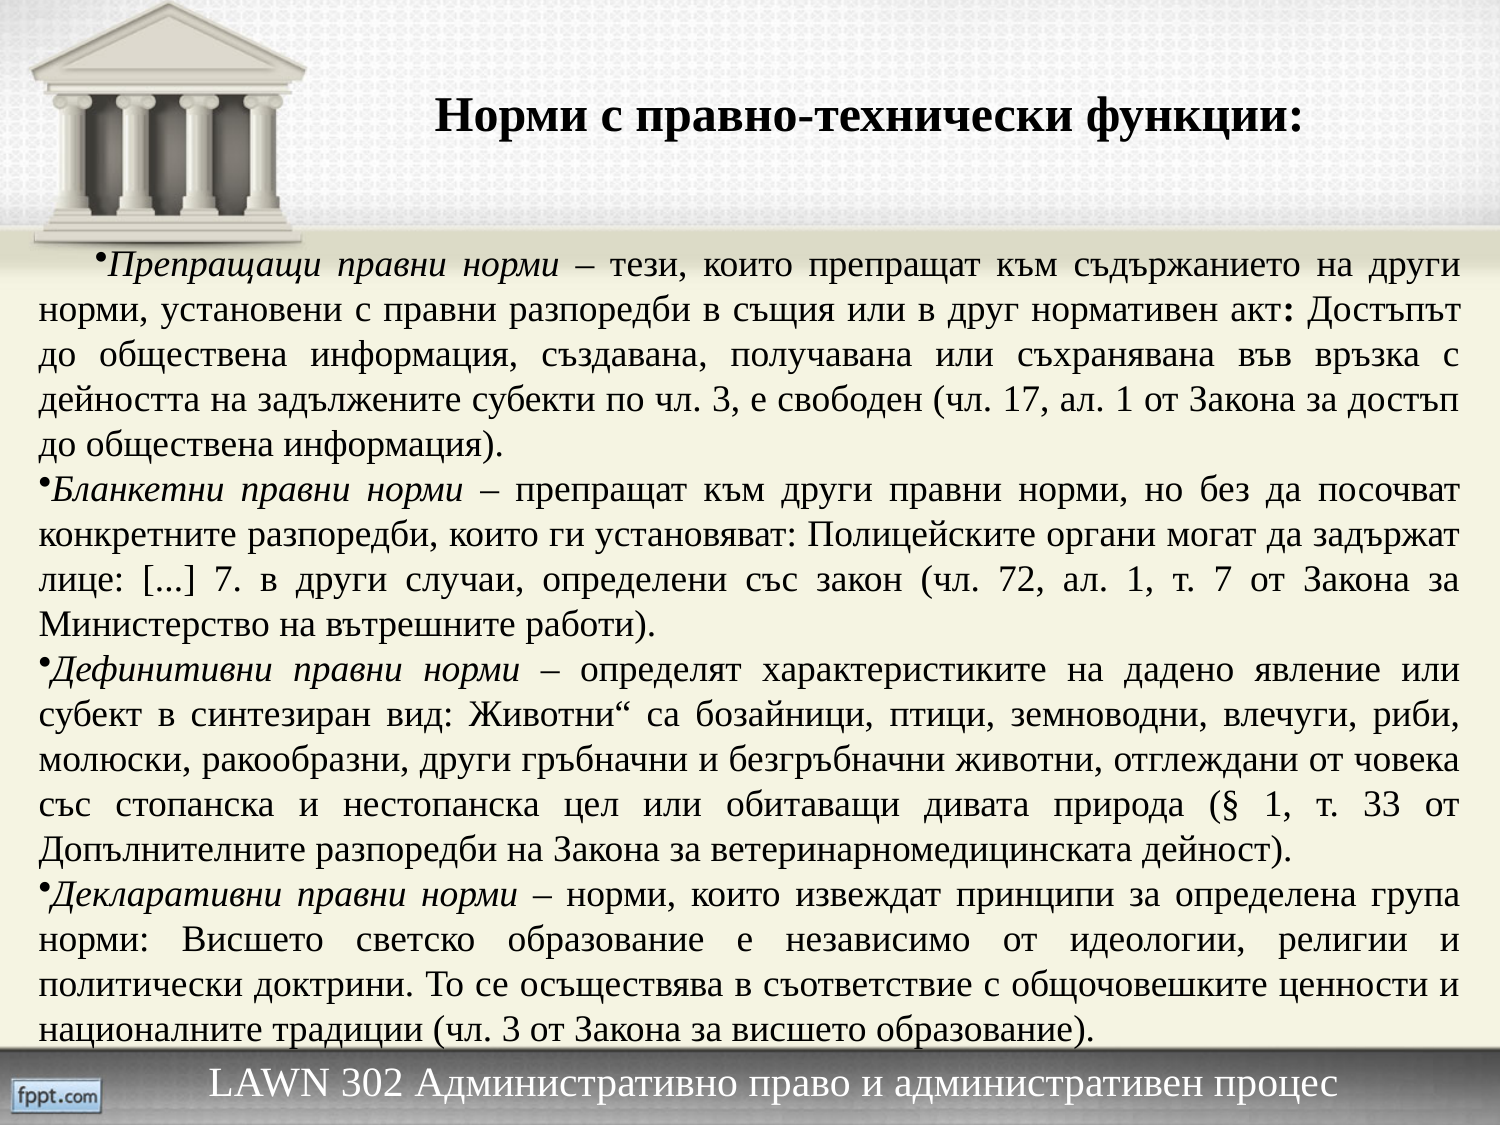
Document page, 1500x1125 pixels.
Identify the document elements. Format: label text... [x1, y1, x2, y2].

picture [0, 0, 1500, 1125]
title Норми с правно-технически функции: [324, 30, 1416, 193]
footer LAWN 302 Административно право и административен процес [170, 1046, 1377, 1125]
list Препращащи правни норми – тези, които препращат към съдържанието на други норми, установени с правни разпоредби в същия или в друг нормативен акт: Достъпът до обществена информация, създавана, получавана или съхранявана във връзка с дейността на задължените субекти по чл. 3, е свободен (чл. 17, ал. 1 от Закона за достъп до обществена информация). Бланкетни правни норми – препращат към други правни норми, но без да посочват конкретните разпоредби, които ги установяват: Полицейските органи могат да задържат лице: [...] 7. в други случаи, определени със закон (чл. 72, ал. 1, т. 7 от Закона за Министерство на вътрешните работи). Дефинитивни правни норми – определят характеристиките на дадено явление или субект в синтезиран вид: Животни“ са бозайници, птици, земноводни, влечуги, риби, молюски, ракообразни, други гръбначни и безгръбначни животни, отглеждани от човека със стопанска и нестопанска цел или обитаващи дивата природа (§ 1, т. 33 от Допълнителните разпоредби на Закона за ветеринарномедицинската дейност). Декларативни правни норми – норми, които извеждат принципи за определена група норми: Висшето светско образование е независимо от идеологии, религии и политически доктрини. То се осъществява в съответствие с общочовешките ценности и националните традиции (чл. 3 от Закона за висшето образование). [23, 231, 1477, 1048]
